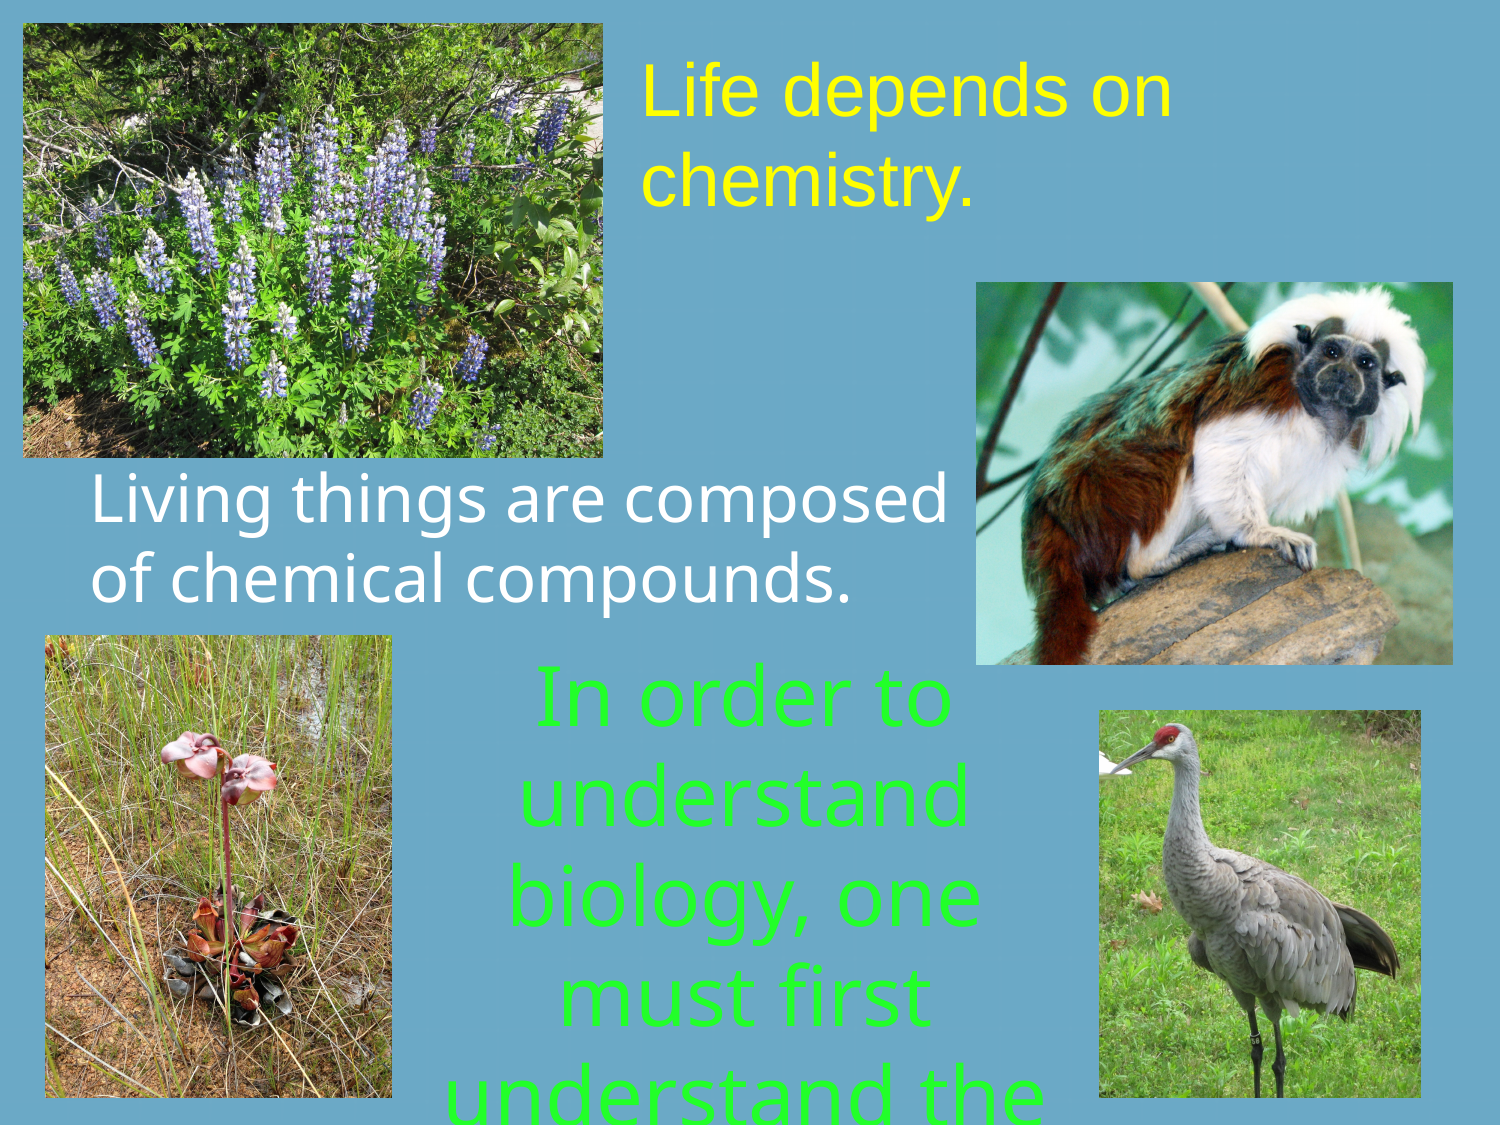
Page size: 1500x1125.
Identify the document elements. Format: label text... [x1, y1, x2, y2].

text_box Living things are composed of chemical compounds. [74, 447, 970, 625]
picture [23, 22, 603, 458]
picture [975, 282, 1454, 665]
text_box Life depends on chemistry. [625, 33, 1396, 231]
picture [1099, 710, 1422, 1098]
picture [44, 635, 392, 1098]
text_box In order to understand biology, one must first understand the chemistry of life. [403, 635, 1087, 1125]
